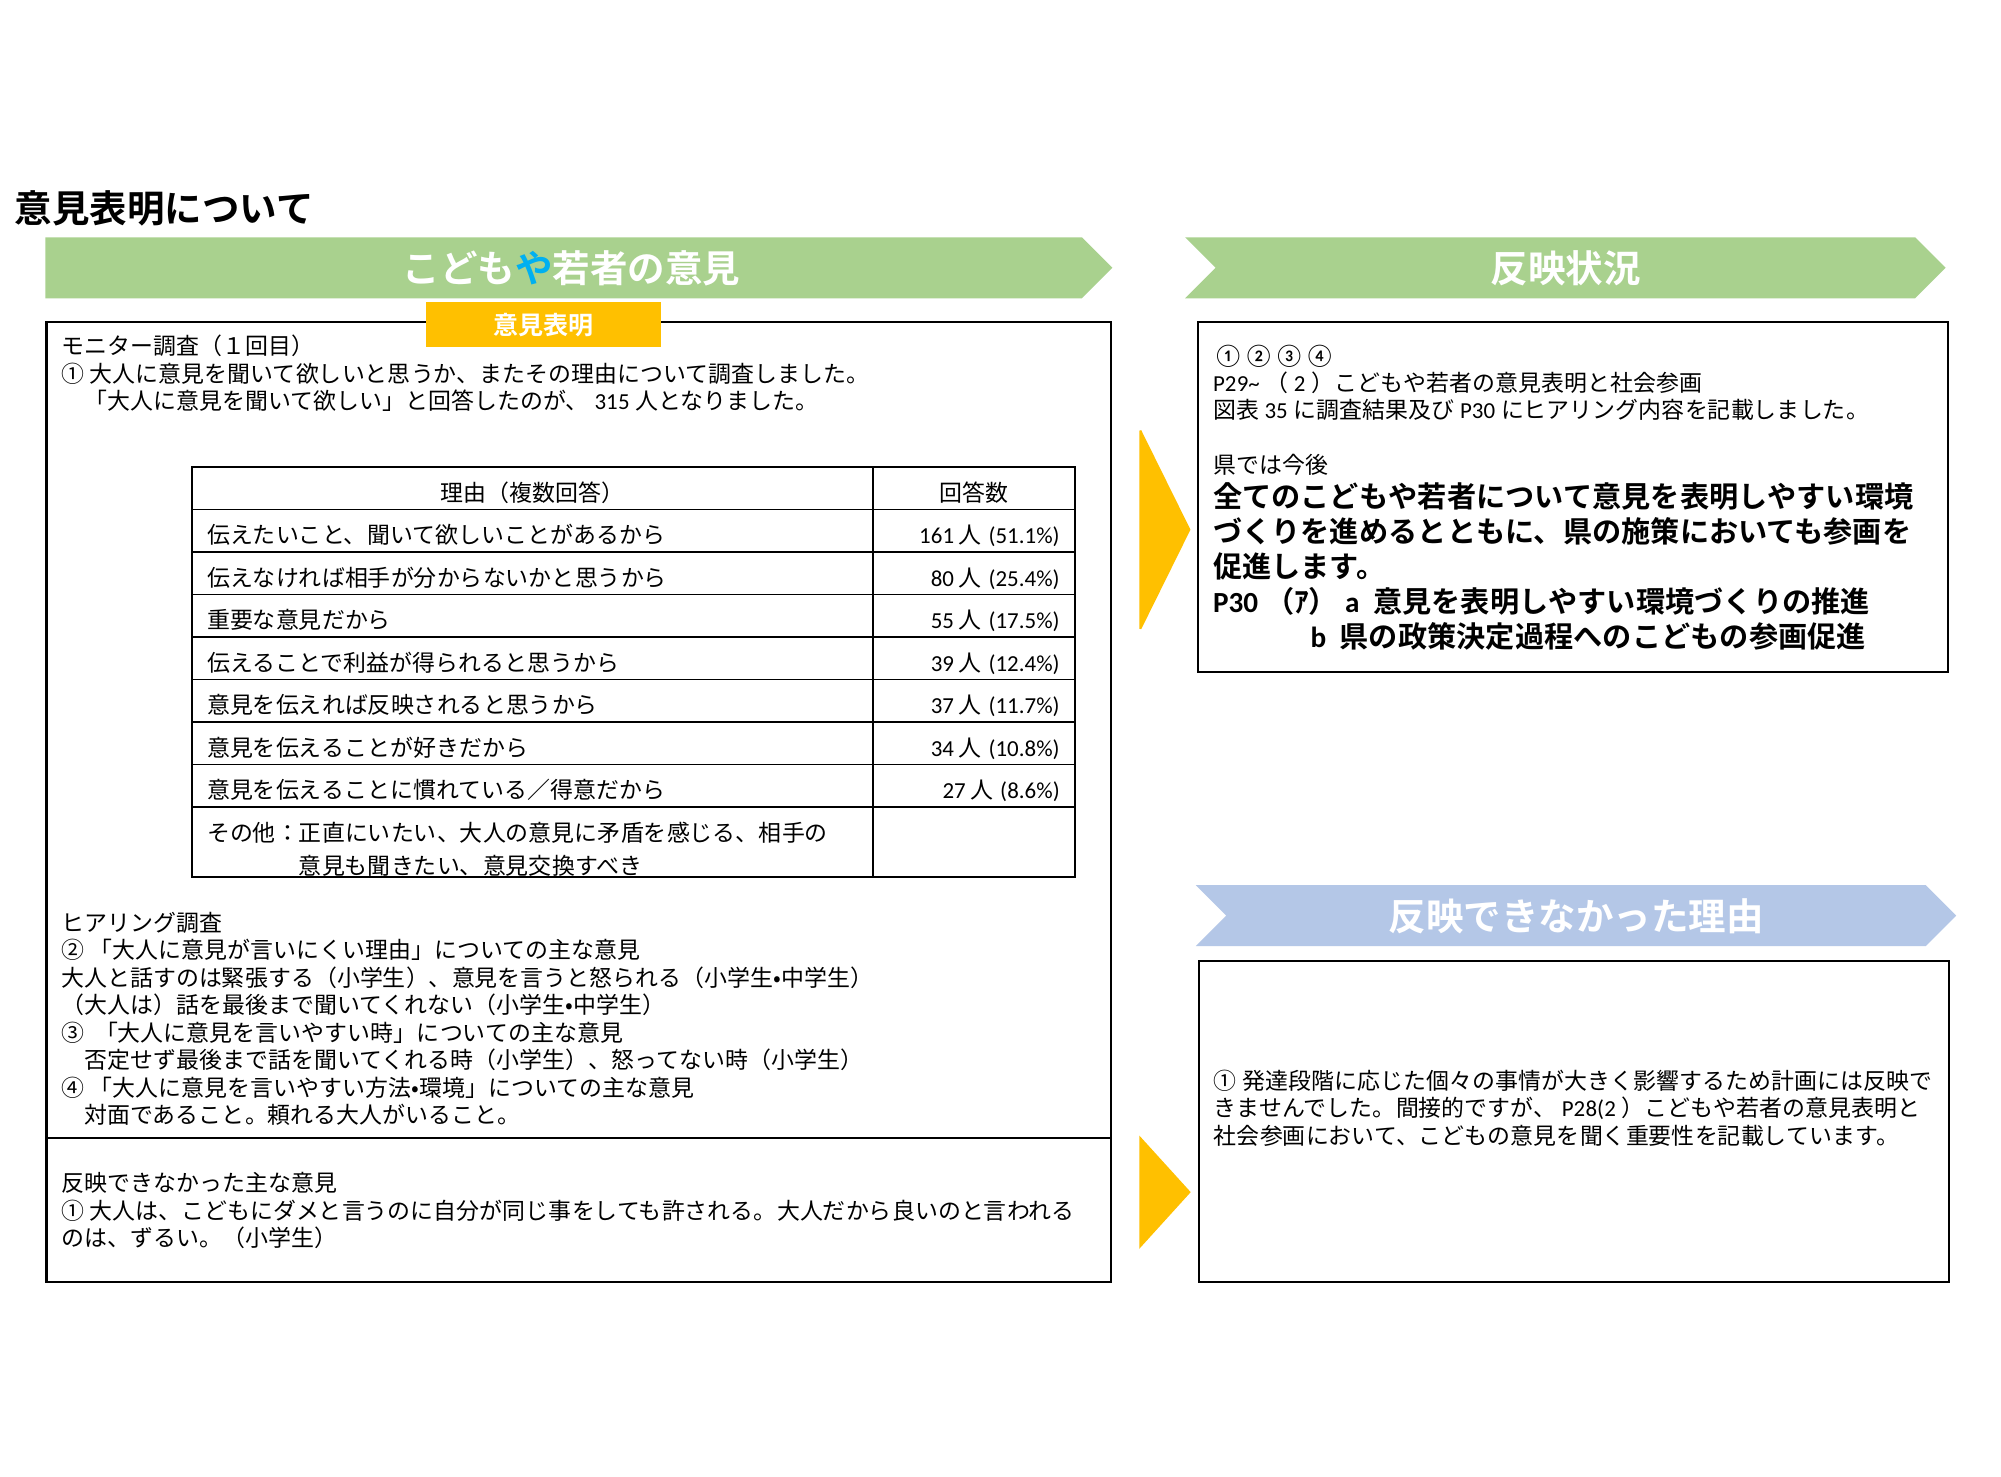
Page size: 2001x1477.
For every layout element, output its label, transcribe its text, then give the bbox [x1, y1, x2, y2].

text_box 反映できなかった主な意見 ①大人は、こどもにダメと言うのに自分が同じ事をしても許される。大人だから良いのと言われるのは、ずるい。（小学生） [45, 1137, 1112, 1283]
table_cell 意見を伝えることに慣れている／得意だから [193, 765, 872, 806]
table_header 回答数 [874, 468, 1074, 509]
table_cell 39人(12.4%) [874, 638, 1074, 679]
table_cell 重要な意見だから [193, 595, 872, 636]
table_cell 伝えることで利益が得られると思うから [193, 638, 872, 679]
table_cell 34人(10.8%) [874, 723, 1074, 764]
text_box 反映状況 [1185, 237, 1946, 299]
text_box 意見表明について [0, 177, 1606, 238]
table_cell 55人(17.5%) [874, 595, 1074, 636]
table_cell 伝えたいこと、聞いて欲しいことがあるから [193, 510, 872, 551]
text_box [1139, 1135, 1191, 1249]
table_cell 27人(8.6%) [874, 765, 1074, 806]
text_box こどもや若者の意見 [45, 237, 1113, 299]
text_box ①②③④ P29~（2）こどもや若者の意見表明と社会参画 図表35に調査結果及びP30にヒアリング内容を記載しました。 県では今後 全てのこどもや若者について意見を表明しやすい環境づくりを進めるとともに、県の施策においても参画を促進します。 P30（ｱ）a 意見を表明しやすい環境づくりの推進 b 県の政策決定過程へのこどもの参画促進 [1197, 321, 1949, 673]
text_box モニター調査（１回目） ①大人に意見を聞いて欲しいと思うか、またその理由について調査しました。 「大人に意見を聞いて欲しい」と回答したのが、315人となりました。 ヒアリング調査 ②「大人に意見が言いにくい理由」についての主な意見 大人と話すのは緊張する（小学生）、意見を言うと怒られる（小学生・中学生） （大人は）話を最後まで聞いてくれない（小学生・中学生） ③ 「大人に意見を言いやすい時」についての主な意見 否定せず最後まで話を聞いてくれる時（小学生）、怒ってない時（小学生） ④「大人に意見を言いやすい方法・環境」についての主な意見 対面であること。頼れる大人がいること。 [45, 321, 1112, 1137]
table_cell 意見を伝えれば反映されると思うから [193, 680, 872, 721]
table_cell 80人(25.4%) [874, 553, 1074, 594]
table_cell 伝えなければ相手が分からないかと思うから [193, 553, 872, 594]
text_box 意見表明 [426, 302, 661, 347]
table_cell 意見を伝えることが好きだから [193, 723, 872, 764]
text_box ①発達段階に応じた個々の事情が大きく影響するため計画には反映できませんでした。間接的ですが、P28(2）こどもや若者の意見表明と社会参画において、こどもの意見を聞く重要性を記載しています。 [1198, 960, 1950, 1283]
table_cell 161人(51.1%) [874, 510, 1074, 551]
text_box 反映できなかった理由 [1195, 885, 1957, 947]
table_cell その他：正直にいたい、大人の意見に矛盾を感じる、相手の 意見も聞きたい、意見交換すべき [193, 808, 872, 876]
table_header 理由（複数回答） [193, 468, 872, 509]
table_cell [874, 808, 1074, 876]
table_cell 37人(11.7%) [874, 680, 1074, 721]
text_box [1139, 430, 1191, 630]
